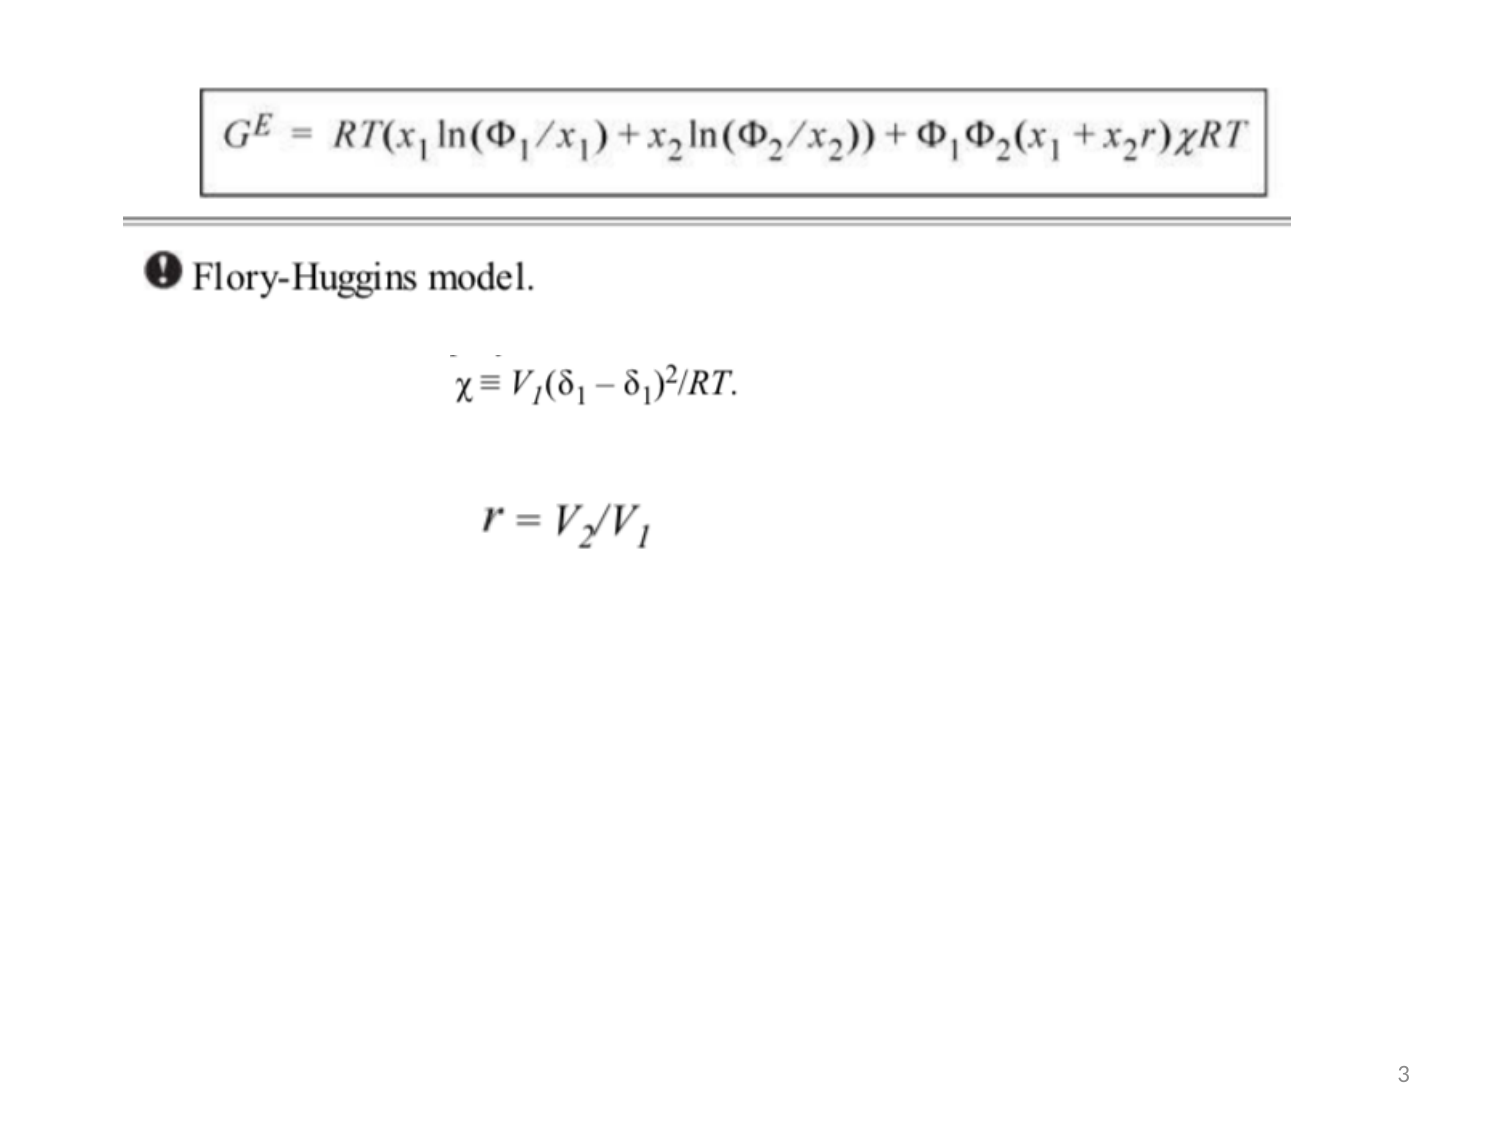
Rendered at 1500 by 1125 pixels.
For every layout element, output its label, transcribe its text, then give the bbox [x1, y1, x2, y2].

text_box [478, 495, 660, 558]
picture [449, 355, 738, 415]
slide_number 3 [1074, 1042, 1425, 1103]
picture [123, 67, 1291, 311]
